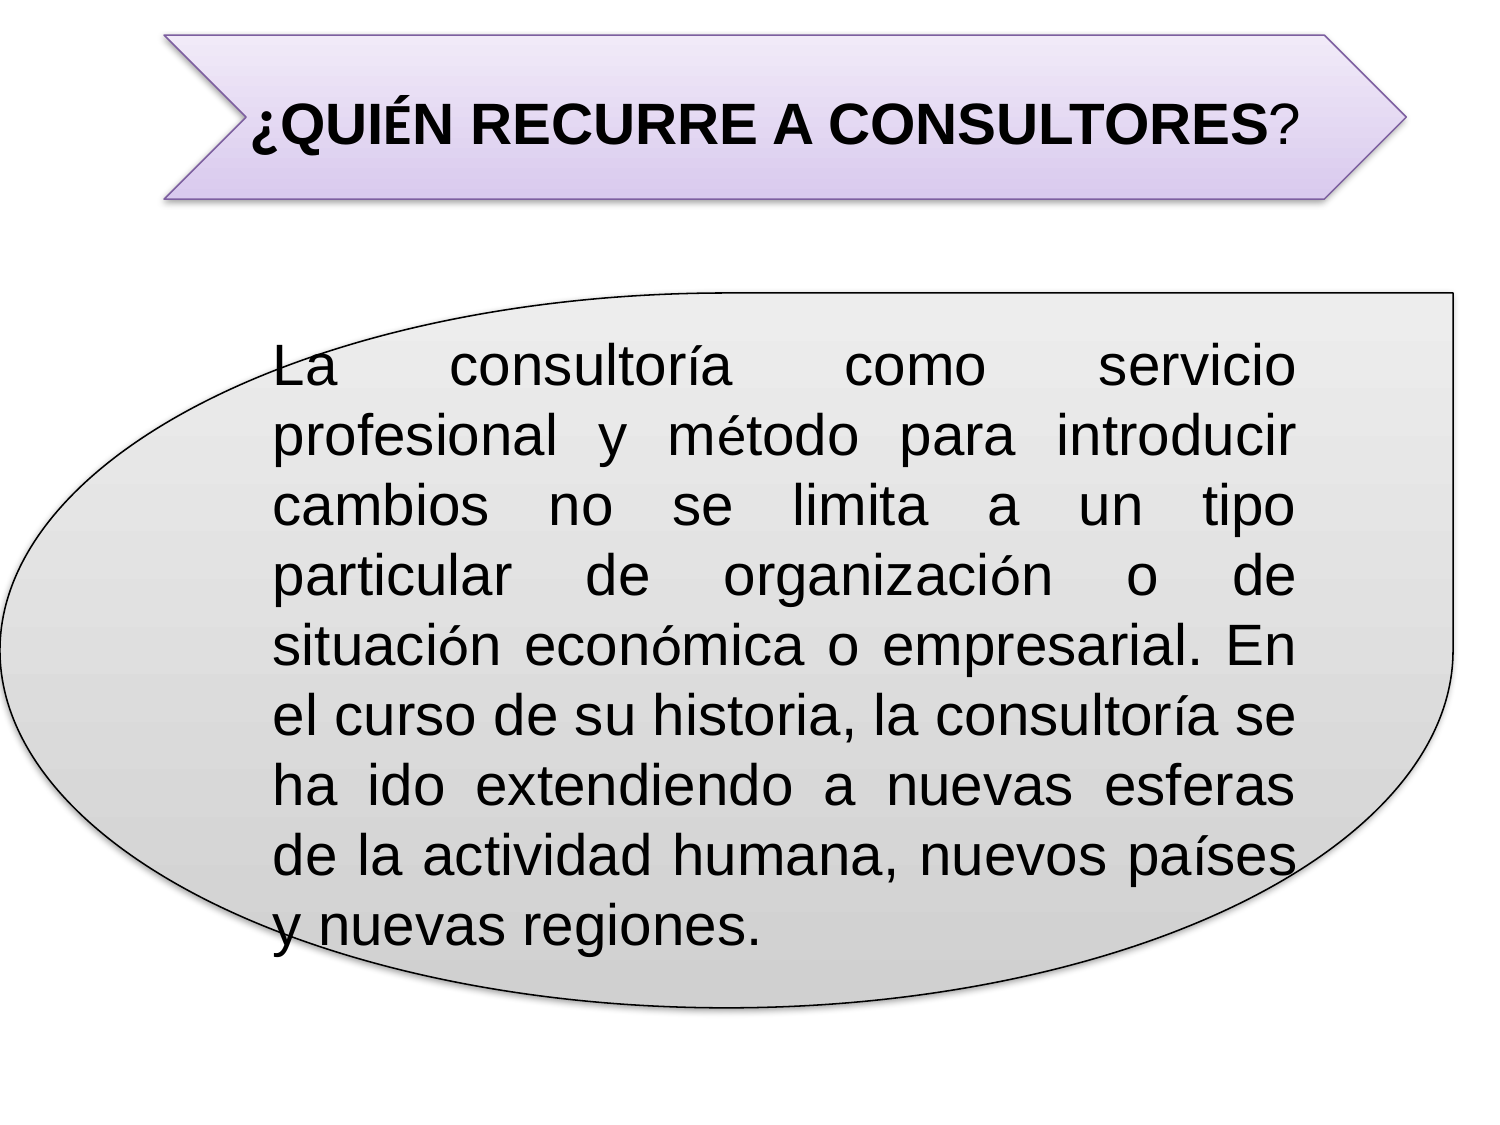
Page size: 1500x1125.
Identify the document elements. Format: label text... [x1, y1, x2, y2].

text_box [0, 376, 257, 925]
text_box ¿QUIÉN RECURRE A CONSULTORES? [234, 70, 1336, 166]
text_box La consultoría como servicio profesional y método para introducir cambios no se limita a un tipo particular de organización o de situación económica o empresarial. En el curso de su historia, la consultoría se ha ido extendiendo a nuevas esferas de la actividad humana, nuevos países y nuevas regiones. [257, 319, 1313, 965]
text_box [450, 292, 1454, 863]
text_box [163, 34, 1407, 200]
text_box [378, 965, 1075, 1009]
